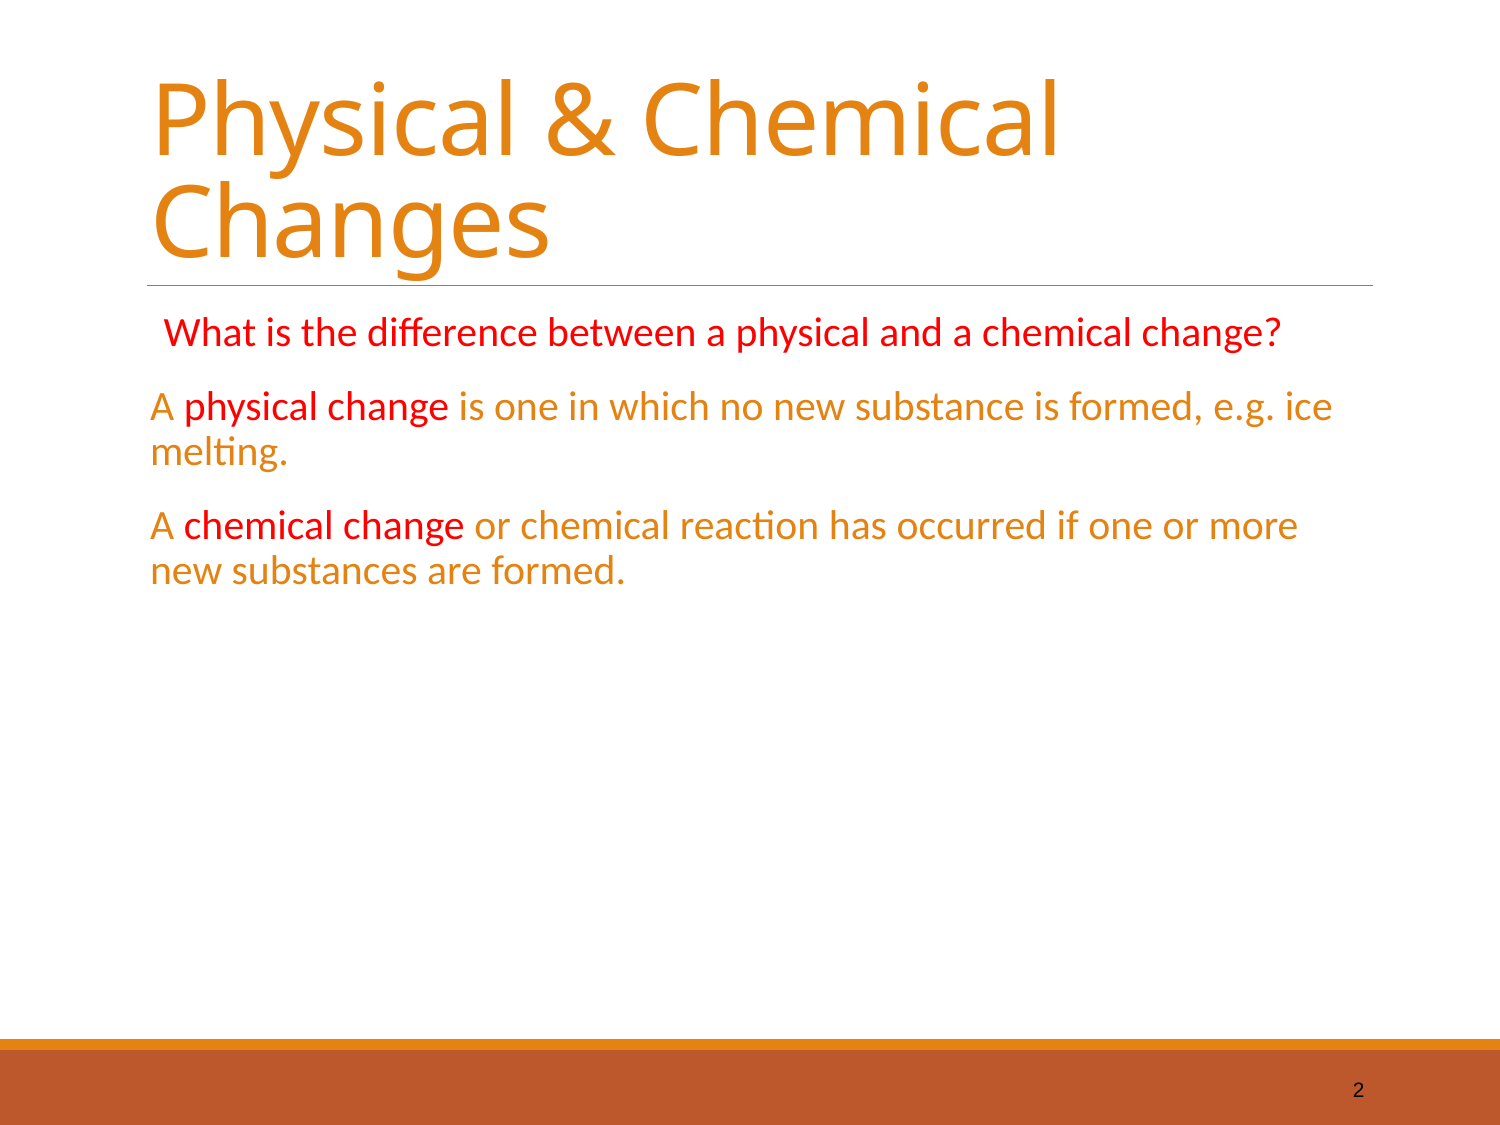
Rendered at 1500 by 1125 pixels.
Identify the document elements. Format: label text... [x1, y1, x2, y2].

slide_number 2 [1218, 1059, 1380, 1120]
list What is the difference between a physical and a chemical change? A physical change is one in which no new substance is formed, e.g. ice melting. A chemical change or chemical reaction has occurred if one or more new substances are formed. [135, 302, 1373, 963]
title Physical & Chemical Changes [135, 47, 1373, 285]
